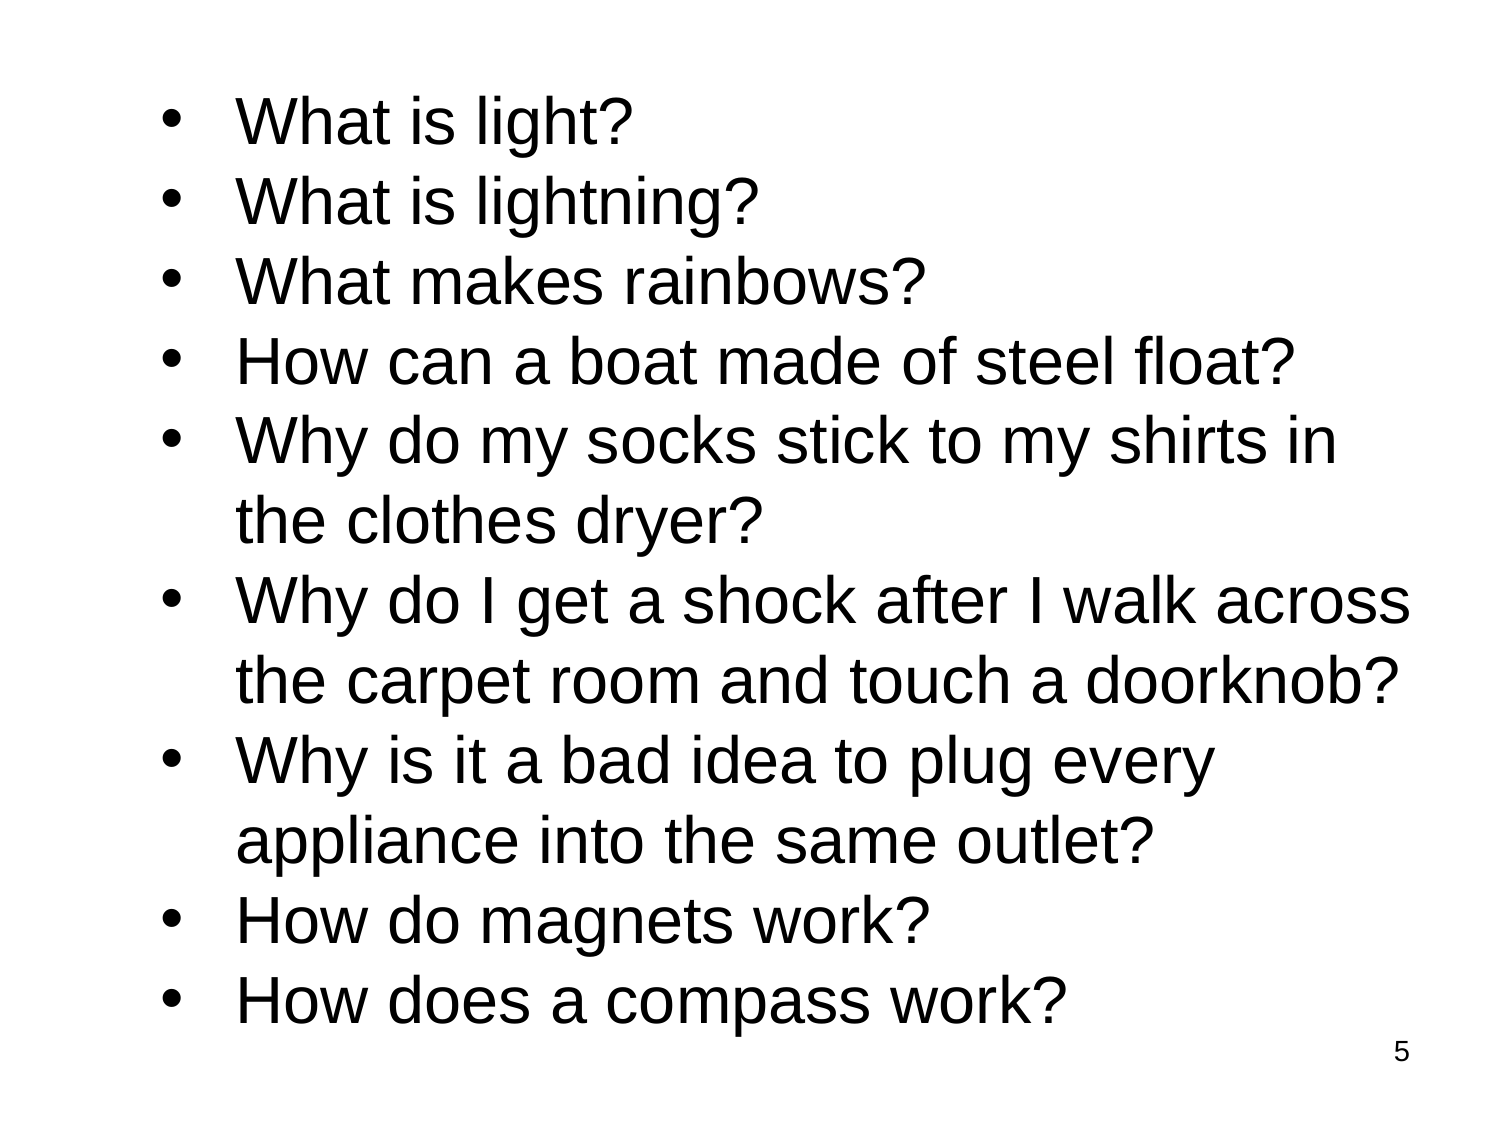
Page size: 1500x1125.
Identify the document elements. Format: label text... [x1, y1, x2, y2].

slide_number 5 [1074, 1024, 1425, 1103]
text_box What is light? What is lightning? What makes rainbows? How can a boat made of steel float? Why do my socks stick to my shirts in the clothes dryer? Why do I get a shock after I walk across the carpet room and touch a doorknob? Why is it a bad idea to plug every appliance into the same outlet? How do magnets work? How does a compass work? [70, 70, 1429, 1045]
